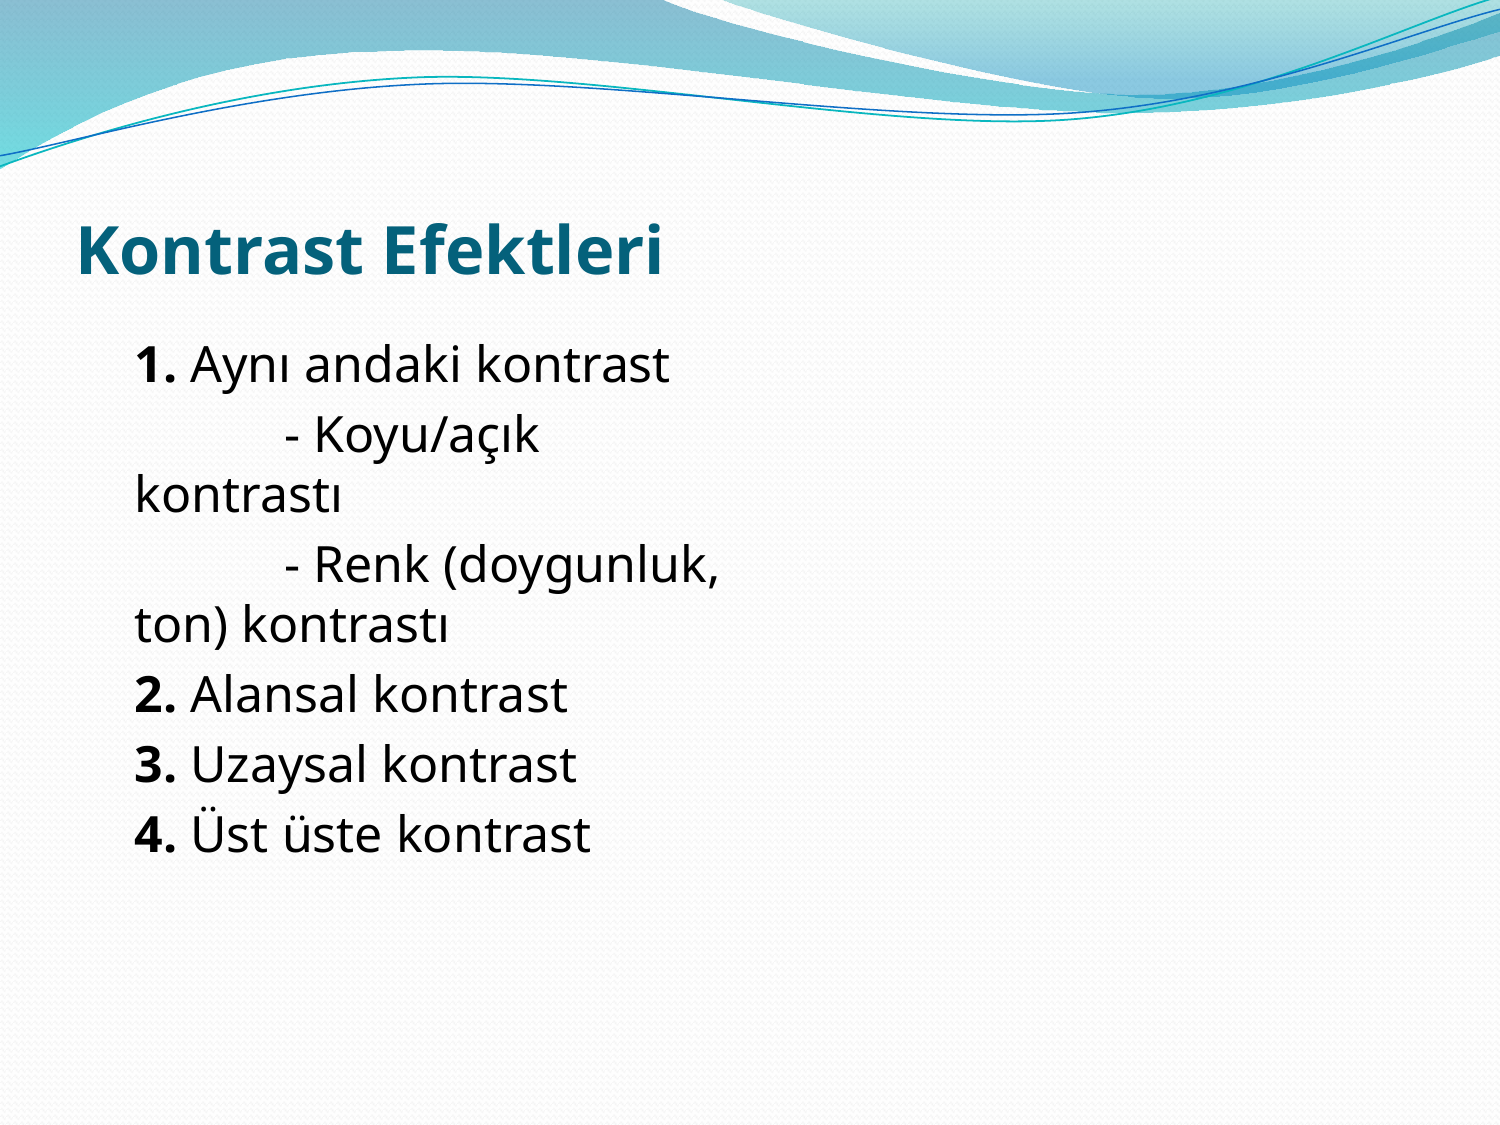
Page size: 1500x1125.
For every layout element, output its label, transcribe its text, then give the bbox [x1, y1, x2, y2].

list 1. Aynı andaki kontrast - Koyu/açık kontrastı - Renk (doygunluk, ton) kontrastı 2. Alansal kontrast 3. Uzaysal kontrast 4. Üst üste kontrast [75, 324, 738, 1000]
title Kontrast Efektleri [75, 62, 1425, 288]
